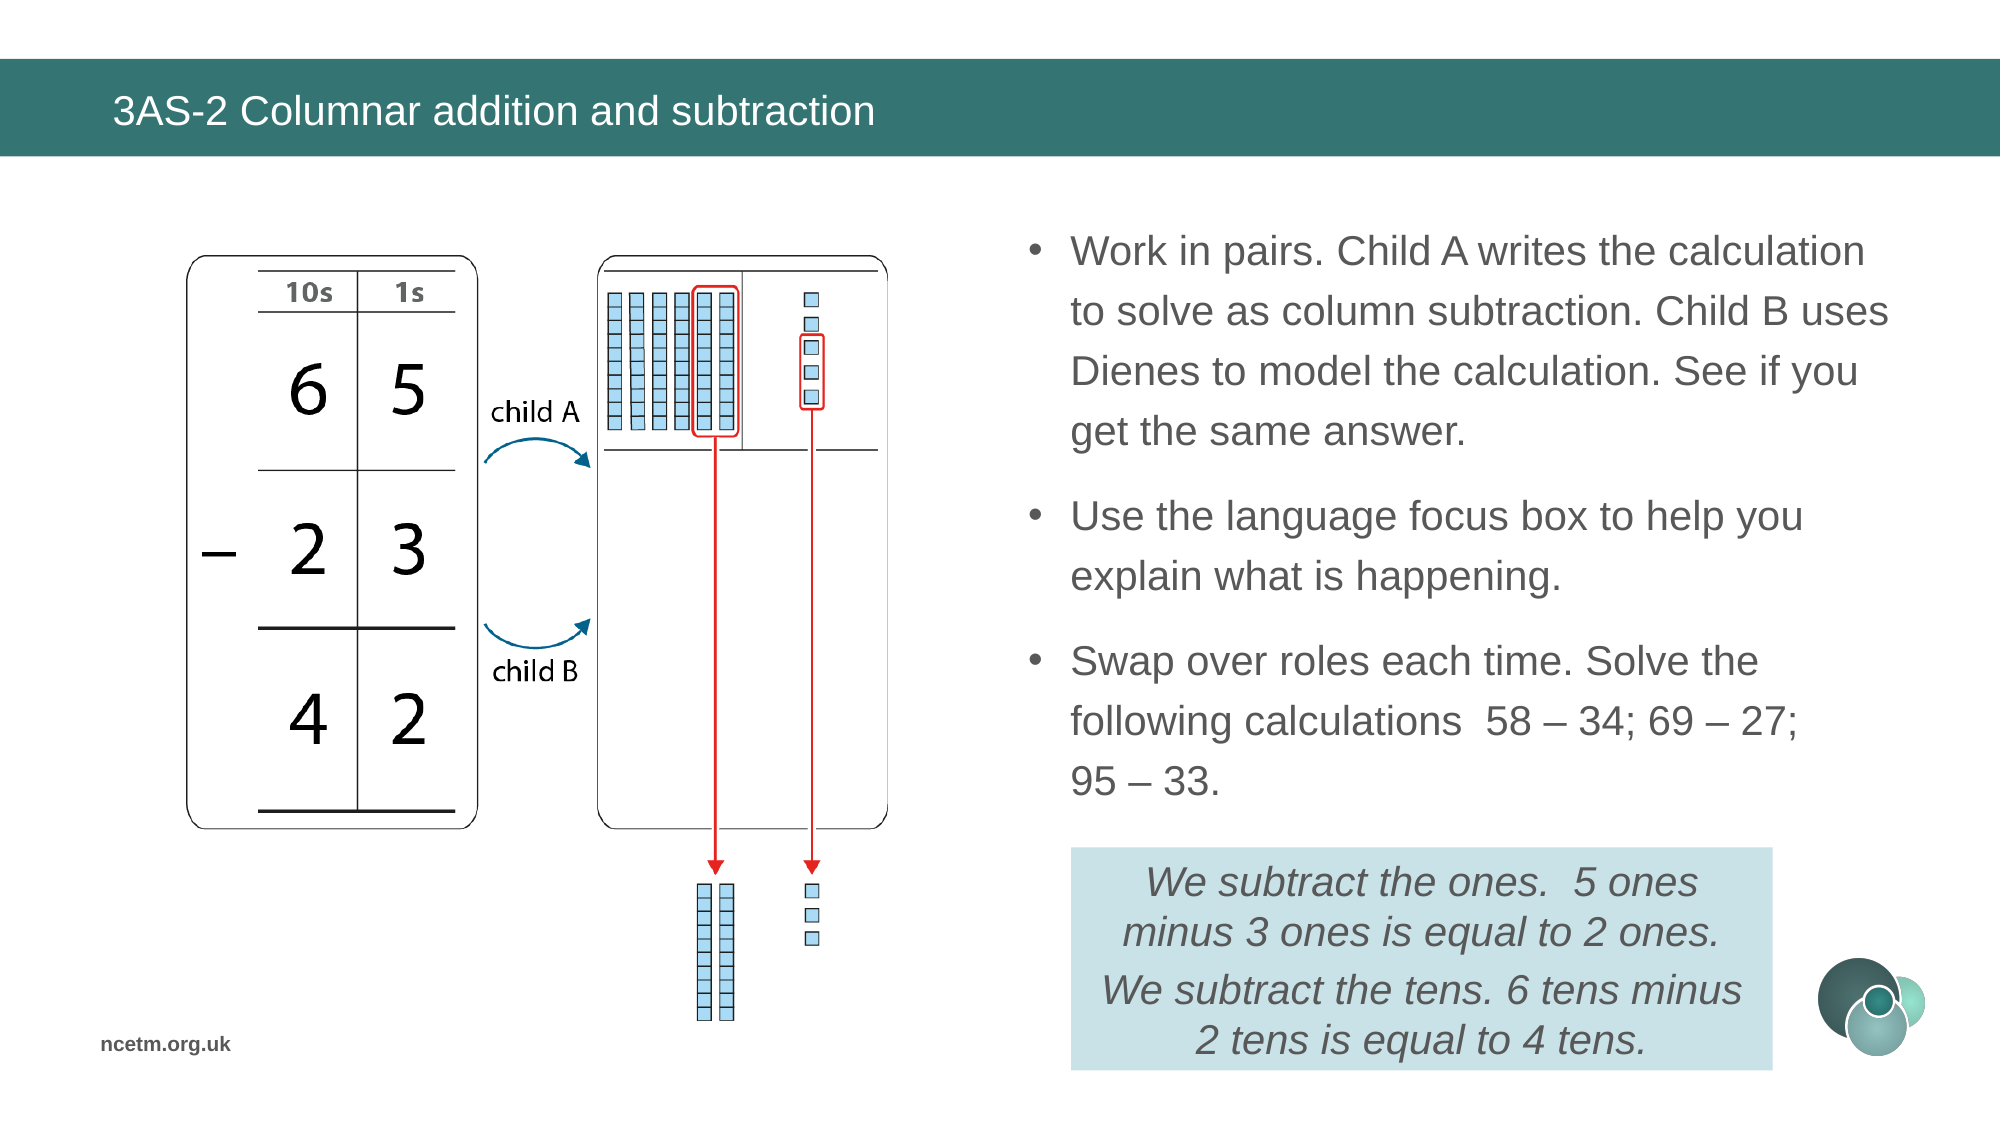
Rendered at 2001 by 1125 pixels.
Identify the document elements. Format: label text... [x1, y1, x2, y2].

text_box Work in pairs. Child A writes the calculation to solve as column subtraction. Child B uses Dienes to model the calculation. See if you get the same answer. Use the language focus box to help you explain what is happening. Swap over roles each time. Solve the following calculations 58 – 34; 69 – 27; 95 – 33. [1013, 206, 1922, 880]
picture [186, 255, 889, 1021]
title 3AS-2 Columnar addition and subtraction [97, 76, 1945, 147]
picture [1818, 958, 1925, 1056]
text_box We subtract the ones. 5 ones minus 3 ones is equal to 2 ones. We subtract the tens. 6 tens minus 2 tens is equal to 4 tens. [1071, 847, 1773, 1071]
